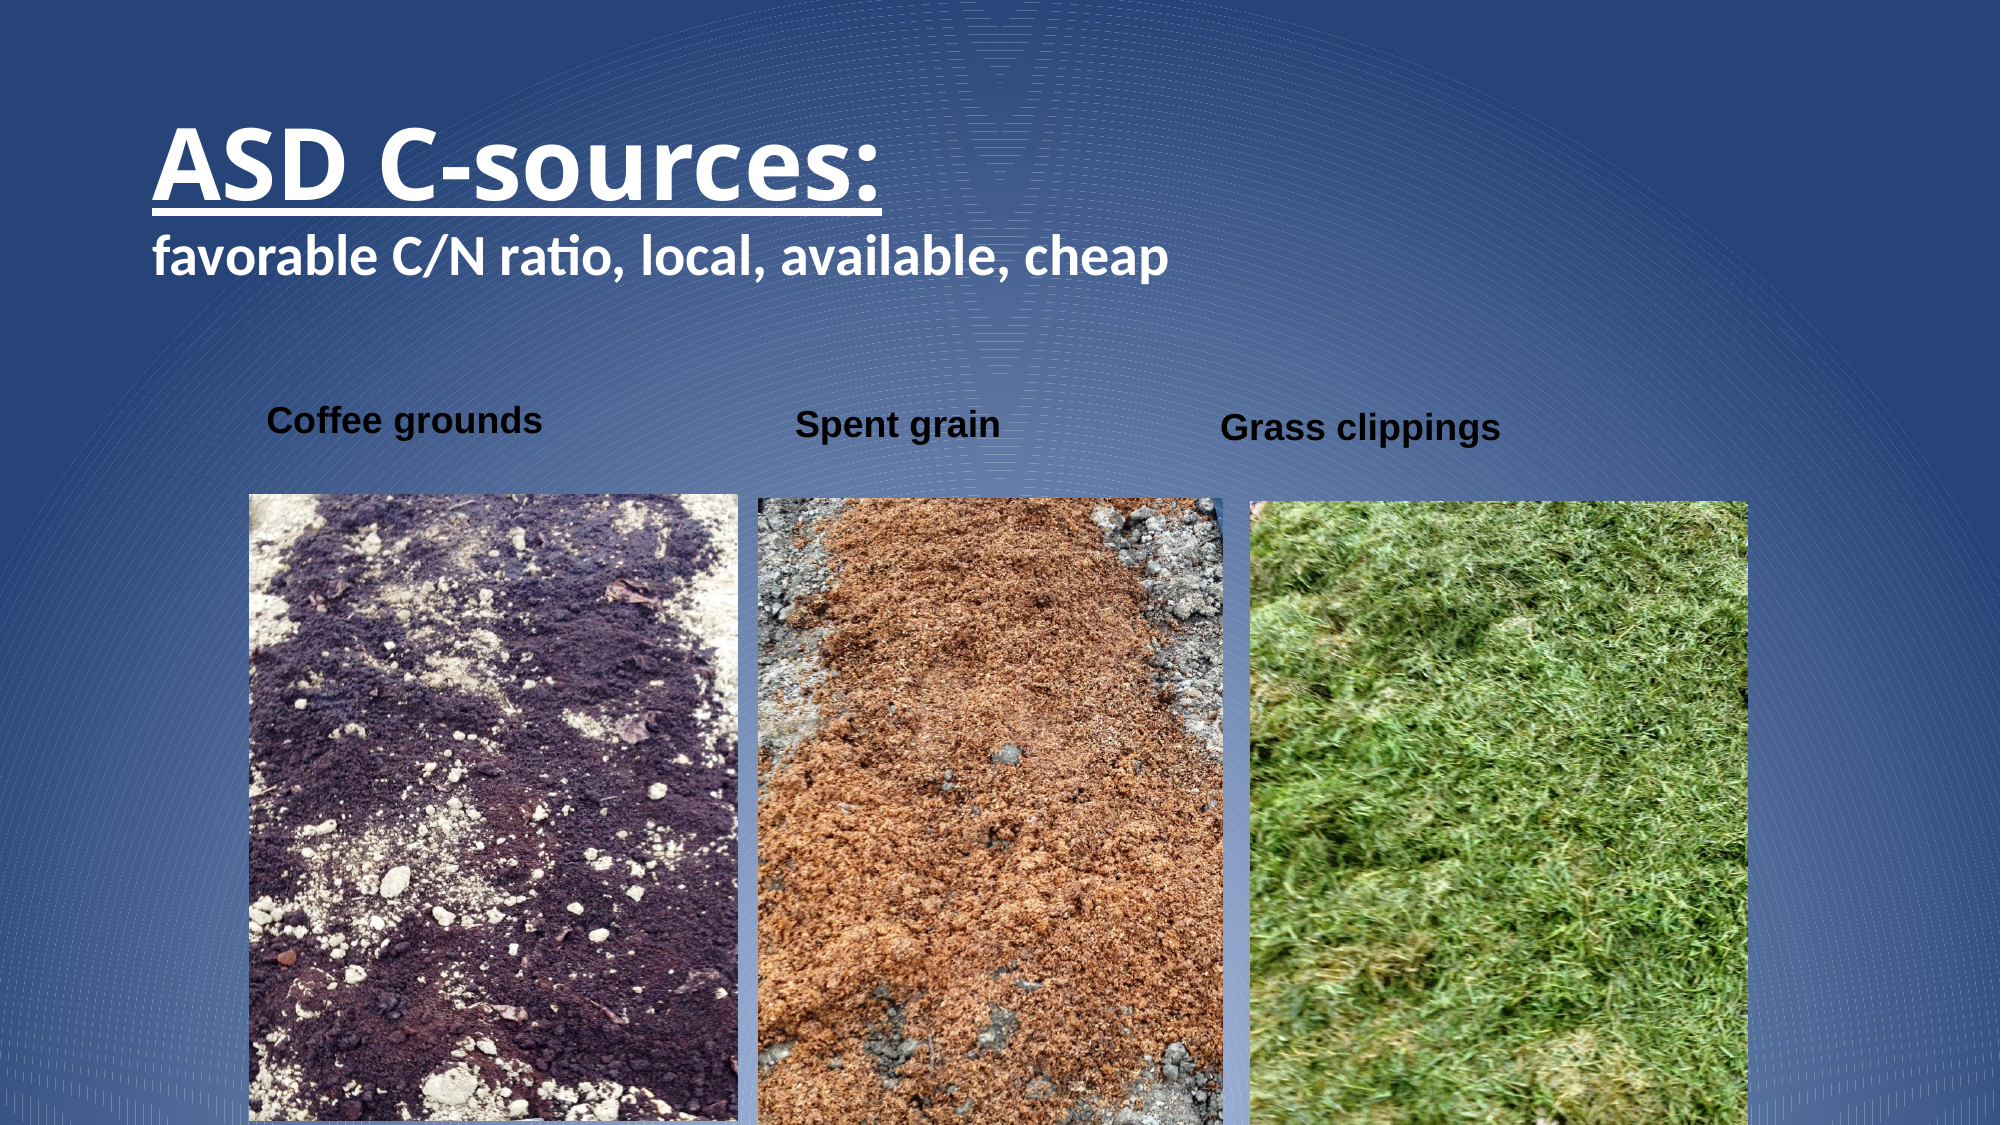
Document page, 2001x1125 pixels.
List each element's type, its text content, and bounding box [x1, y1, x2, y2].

picture [1249, 501, 1748, 1125]
text_box Spent grain [780, 392, 1017, 497]
title ASD C-sources: [137, 59, 1863, 278]
picture [758, 498, 1223, 1125]
text_box Coffee grounds [251, 388, 569, 494]
picture [249, 494, 738, 1121]
list favorable C/N ratio, local, available, cheap [137, 127, 1500, 304]
text_box Grass clippings [1205, 395, 1517, 501]
